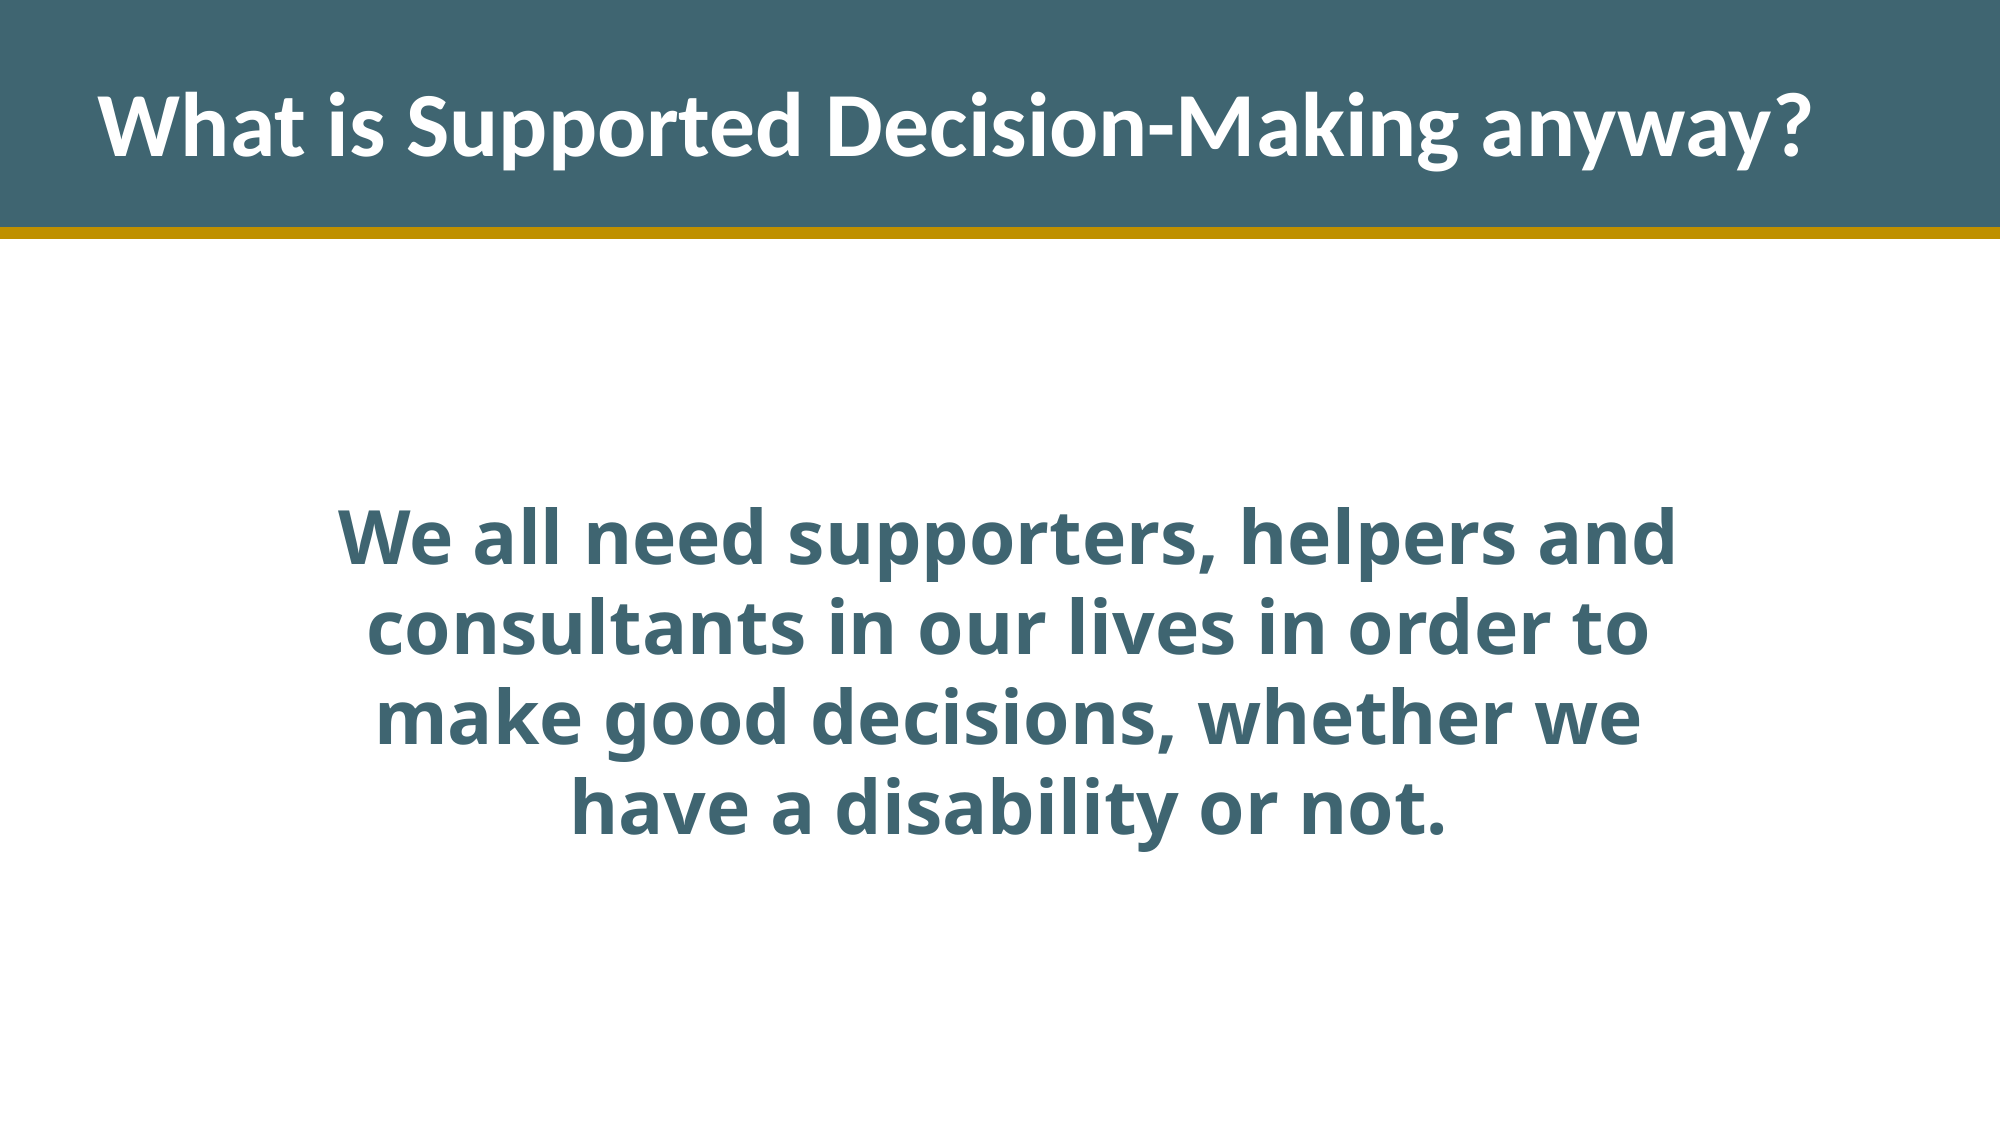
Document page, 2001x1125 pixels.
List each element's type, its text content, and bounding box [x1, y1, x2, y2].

text_box We all need supporters, helpers and consultants in our lives in order to make good decisions, whether we have a disability or not. [298, 482, 1720, 858]
text_box What is Supported Decision-Making anyway? [82, 57, 1938, 183]
text_box [0, 0, 2000, 227]
